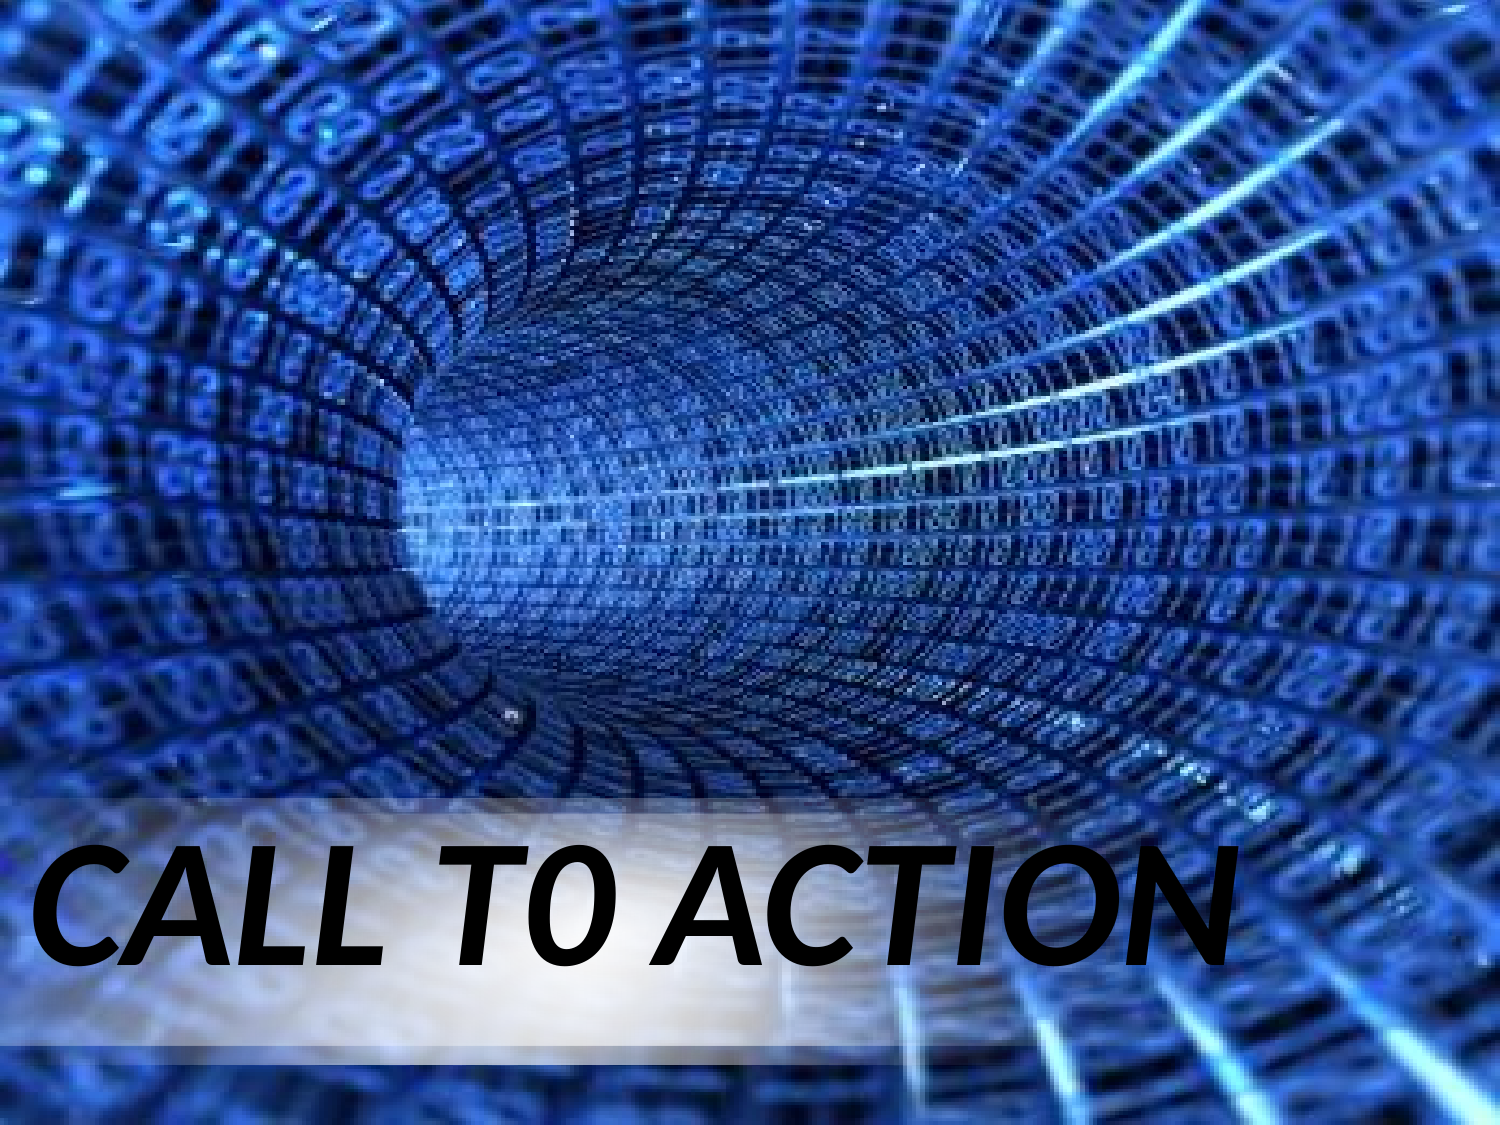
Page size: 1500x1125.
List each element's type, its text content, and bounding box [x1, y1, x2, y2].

picture [0, 0, 1500, 1125]
subtitle CALL T0 ACTION [0, 775, 1270, 1125]
